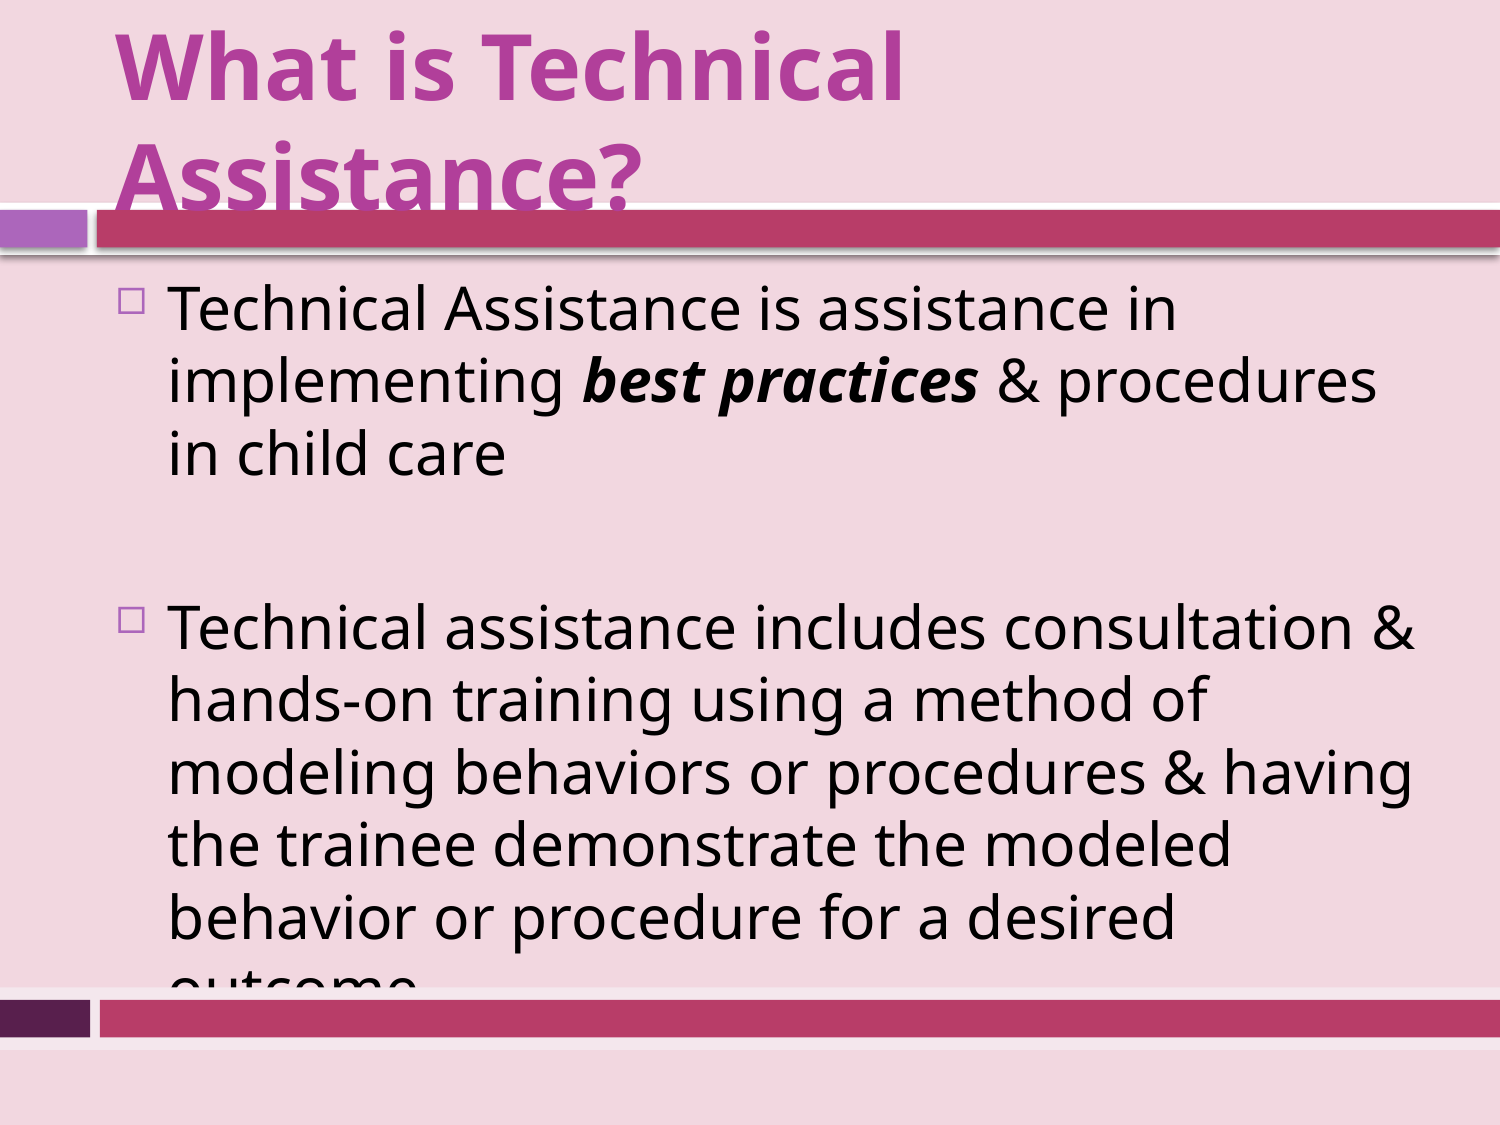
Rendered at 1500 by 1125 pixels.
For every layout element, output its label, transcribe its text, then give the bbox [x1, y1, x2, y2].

text_box [98, 998, 1500, 1039]
list Technical Assistance is assistance in implementing best practices & procedures in child care Technical assistance includes consultation & hands-on training using a method of modeling behaviors or procedures & having the trainee demonstrate the modeled behavior or procedure for a desired outcome [100, 262, 1439, 986]
text_box [0, 986, 1500, 1051]
title What is Technical Assistance? [100, 37, 1439, 201]
text_box [0, 998, 92, 1039]
